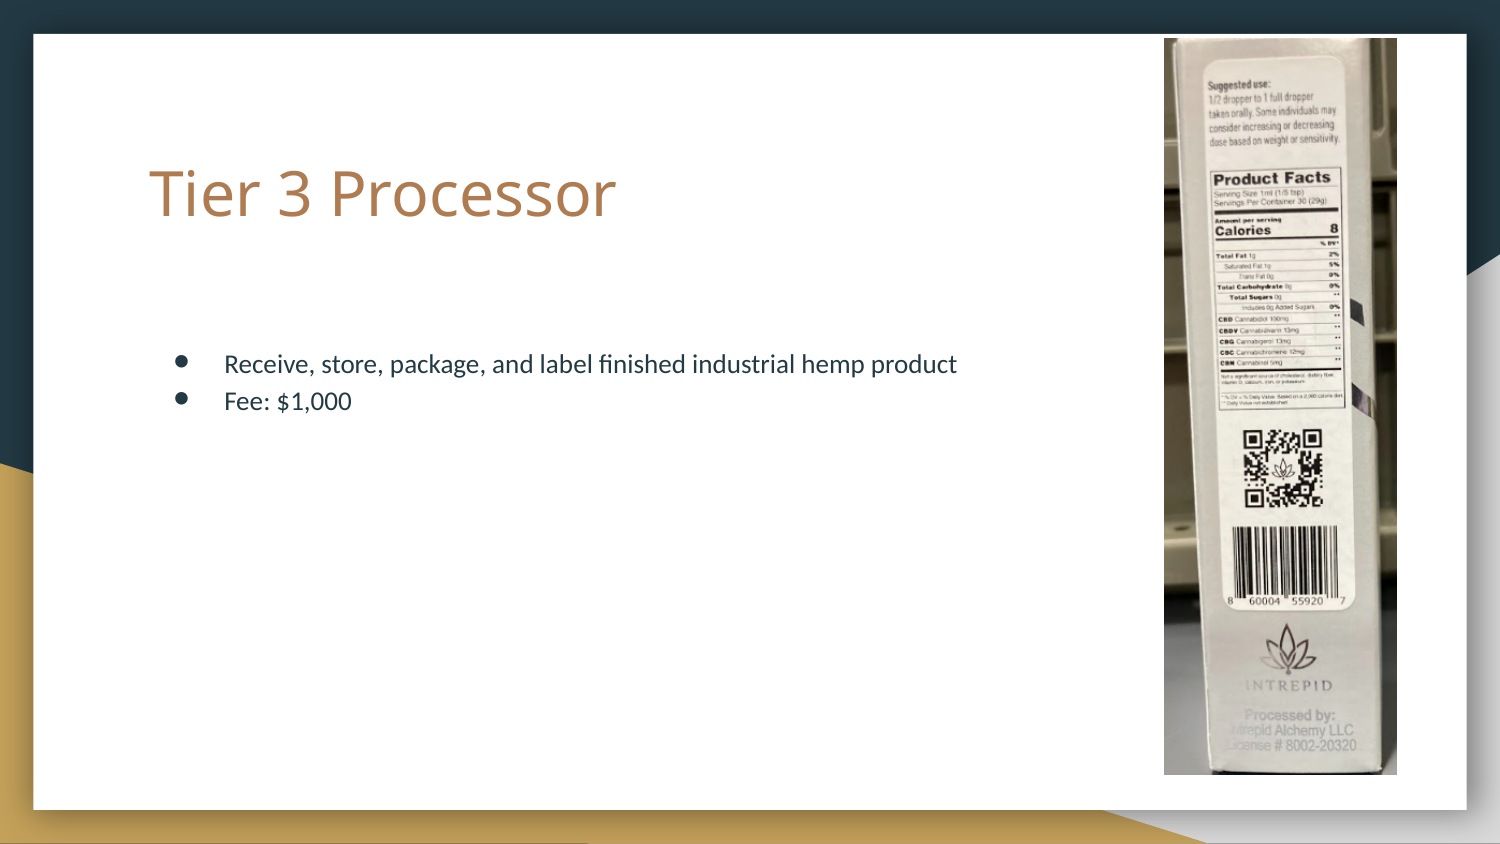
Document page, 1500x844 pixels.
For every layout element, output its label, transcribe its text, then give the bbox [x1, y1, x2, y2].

picture [1164, 37, 1397, 775]
title Tier 3 Processor [134, 138, 1159, 296]
list Receive, store, package, and label finished industrial hemp product Fee: $1,000 [134, 326, 1159, 729]
